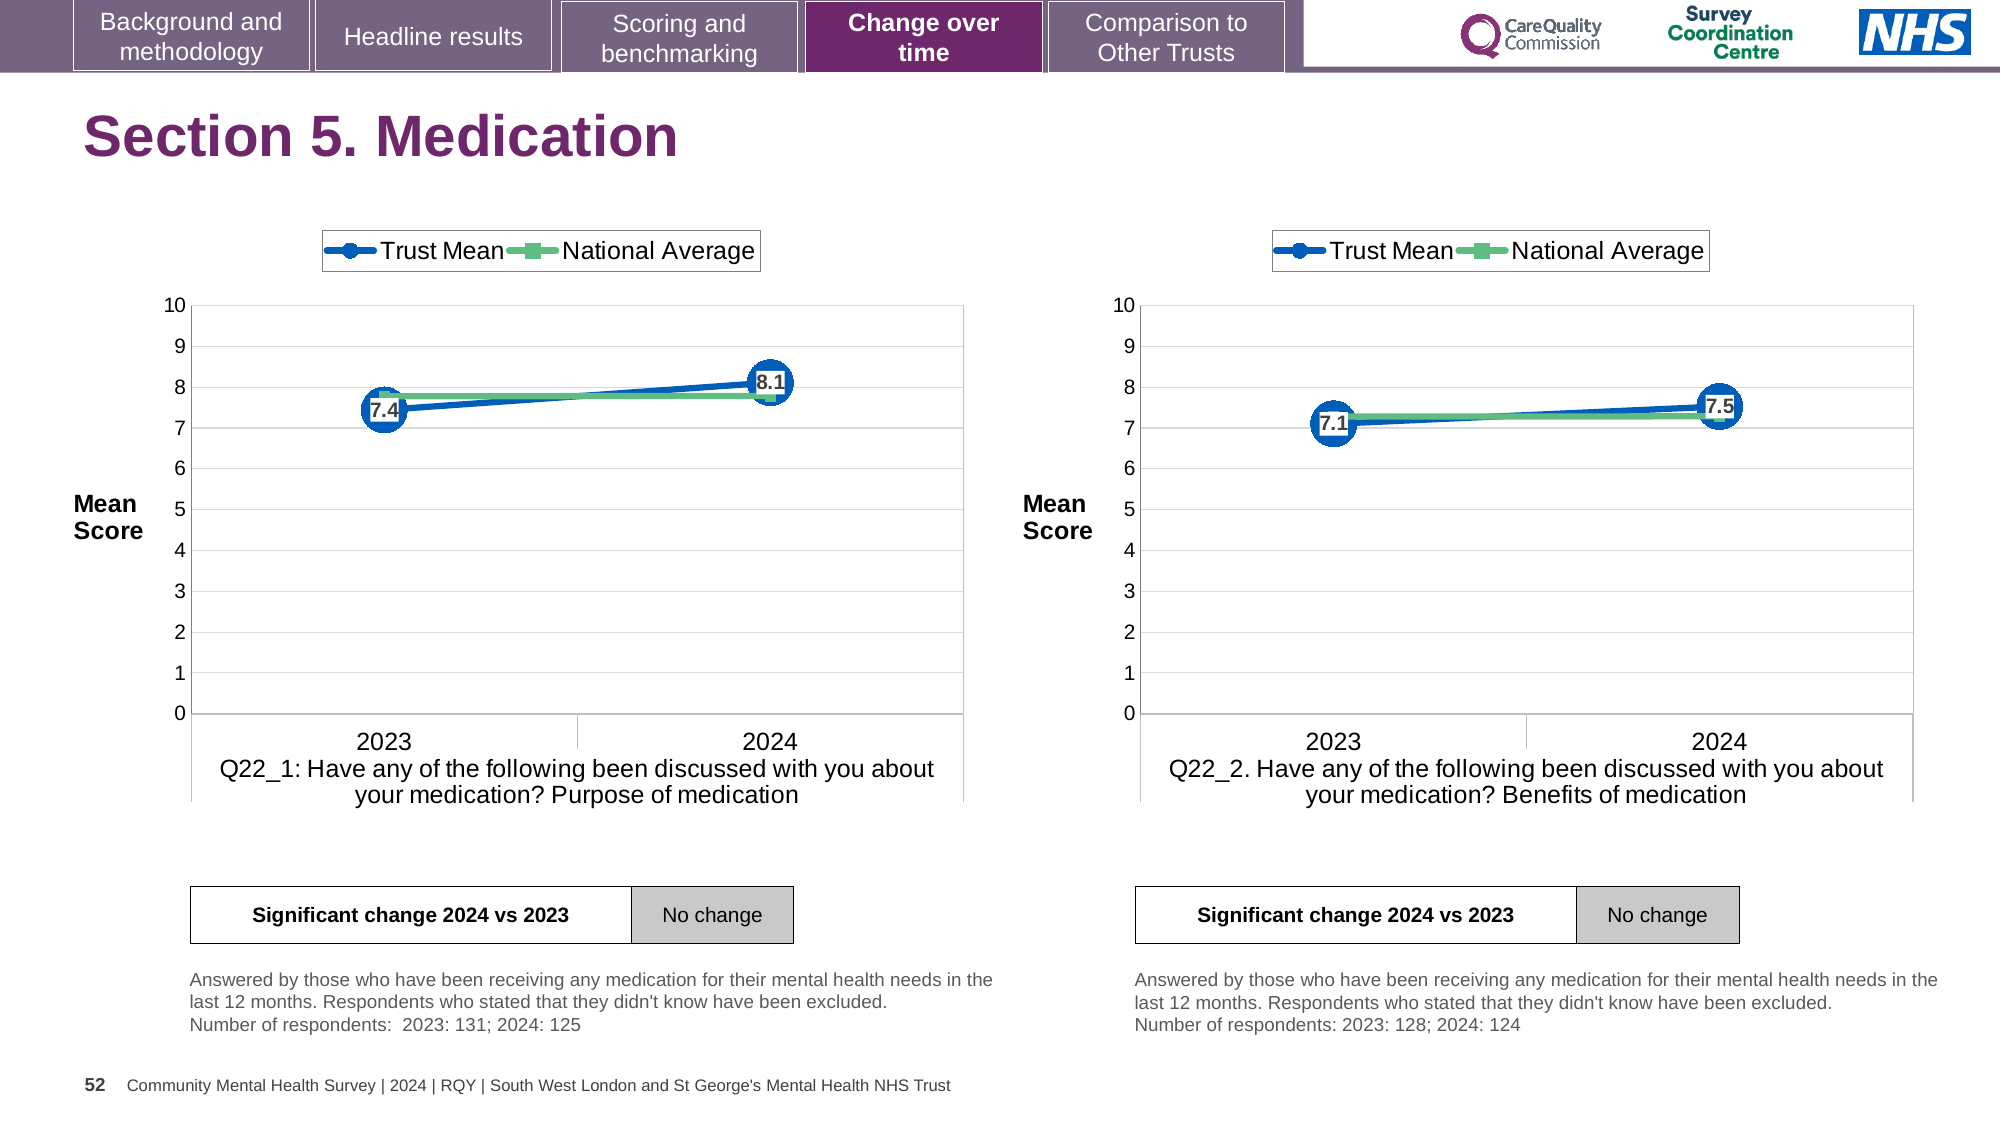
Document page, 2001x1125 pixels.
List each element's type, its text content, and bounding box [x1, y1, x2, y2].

text_box Answered by those who have been receiving any medication for their mental health needs in the last 12 months. Respondents who stated that they didn't know have been excluded. Number of respondents: 2023: 128; 2024: 124 [1119, 960, 1984, 1066]
text_box Answered by those who have been receiving any medication for their mental health needs in the last 12 months. Respondents who stated that they didn't know have been excluded. Number of respondents: 2023: 131; 2024: 125 [174, 959, 1039, 1043]
picture [1460, 13, 1602, 59]
table_header Significant change 2024 vs 2023 [1136, 887, 1576, 943]
picture [1859, 9, 1971, 55]
table_header No change [632, 887, 793, 943]
table_header No change [1577, 887, 1739, 943]
table_header Significant change 2024 vs 2023 [191, 887, 631, 943]
picture [1666, 3, 1794, 61]
chart [1018, 228, 1916, 858]
text_box 52 [84, 1065, 122, 1125]
chart [68, 228, 966, 858]
title Section 5. Medication [68, 83, 1942, 191]
